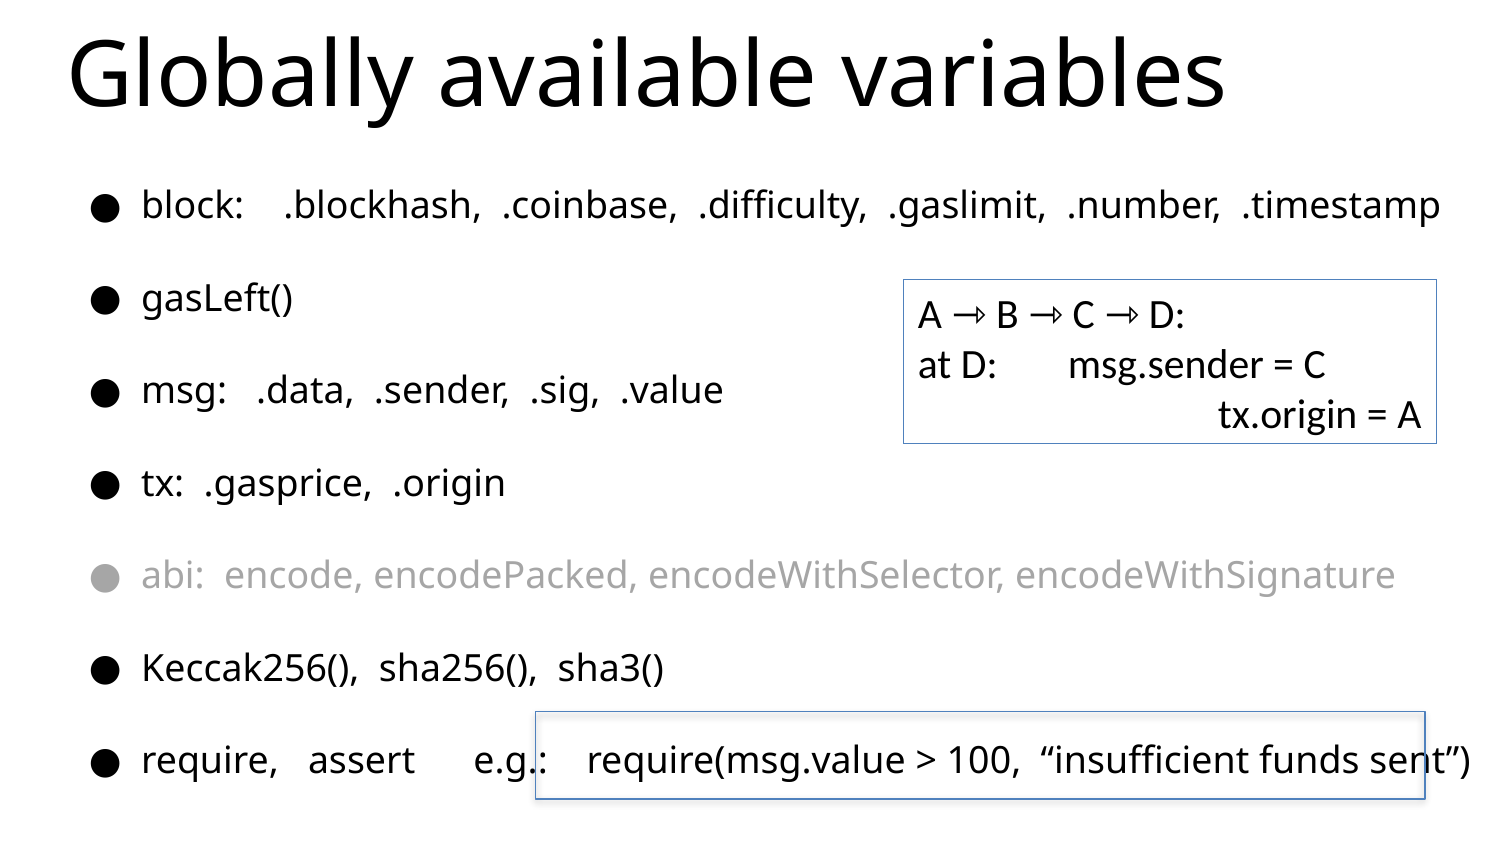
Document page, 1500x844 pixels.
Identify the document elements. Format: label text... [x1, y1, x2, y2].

text_box [535, 711, 1426, 800]
text_box A ⇾ B ⇾ C ⇾ D: at D: msg.sender = C tx.origin = A [903, 279, 1437, 444]
list block: .blockhash, .coinbase, .difficulty, .gaslimit, .number, .timestamp gasLeft() msg: .data, .sender, .sig, .value tx: .gasprice, .origin abi: encode, encodePacked, encodeWithSelector, encodeWithSignature Keccak256(), sha256(), sha3() require, assert e.g.: require(msg.value > 100, “insufficient funds sent”) [50, 143, 1500, 844]
title Globally available variables [51, 0, 1449, 94]
